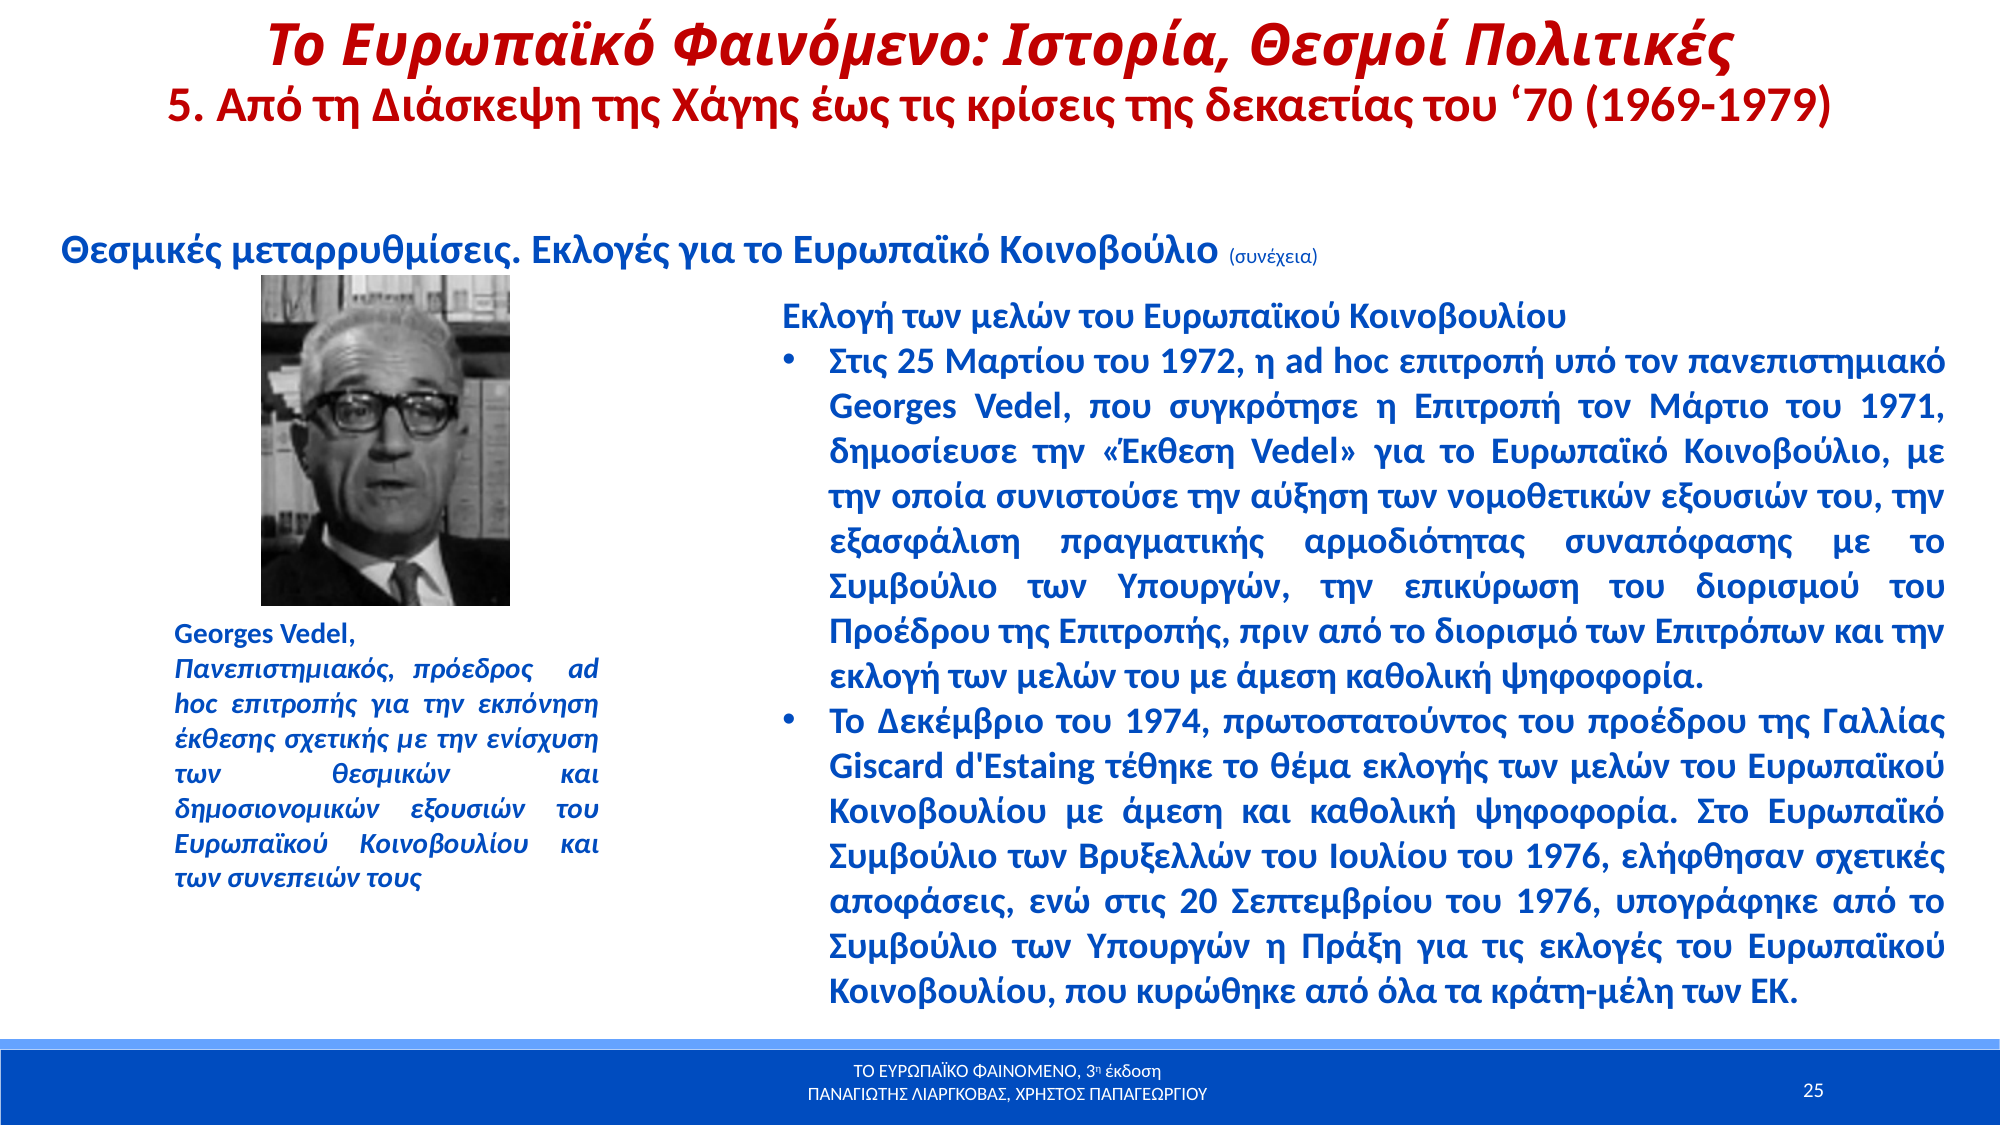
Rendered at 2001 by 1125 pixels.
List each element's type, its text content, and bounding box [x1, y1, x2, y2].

picture [261, 274, 511, 607]
slide_number 25 [1623, 1059, 1840, 1120]
text_box 5. Από τη Διάσκεψη της Χάγης έως τις κρίσεις της δεκαετίας του ‘70 (1969-1979) [0, 64, 2000, 140]
text_box Georges Vedel, Πανεπιστημιακός, πρόεδρος ad hoc επιτροπής για την εκπόνηση έκθεσης σχετικής με την ενίσχυση των θεσμικών και δημοσιονομικών εξουσιών του Ευρωπαϊκού Κοινοβουλίου και των συνεπειών τους [159, 606, 614, 902]
text_box Το Ευρωπαϊκό Φαινόμενο: Ιστορία, Θεσμοί Πολιτικές [0, 0, 2000, 64]
text_box Εκλογή των μελών του Ευρωπαϊκού Κοινοβουλίου Στις 25 Μαρτίου του 1972, η ad hoc επιτροπή υπό τον πανεπιστημιακό Georges Vedel, που συγκρότησε η Επιτροπή τον Μάρτιο του 1971, δημοσίευσε την «Έκθεση Vedel» για το Ευρωπαϊκό Κοινοβούλιο, με την οποία συνιστούσε την αύξηση των νομοθετικών εξουσιών του, την εξασφάλιση πραγματικής αρμοδιότητας συναπόφασης με το Συμβούλιο των Υπουργών, την επικύρωση του διορισμού του Προέδρου της Επιτροπής, πριν από το διορισμό των Επιτρόπων και την εκλογή των μελών του με άμεση καθολική ψηφοφορία. Το Δεκέμβριο του 1974, πρωτοστατούντος του προέδρου της Γαλλίας Giscard d'Estaing τέθηκε το θέμα εκλογής των μελών του Ευρωπαϊκού Κοινοβουλίου με άμεση και καθολική ψηφοφορία. Στο Ευρωπαϊκό Συμβούλιο των Βρυξελλών του Ιουλίου του 1976, ελήφθησαν σχετικές αποφάσεις, ενώ στις 20 Σεπτεμβρίου του 1976, υπογράφηκε από το Συμβούλιο των Υπουργών η Πράξη για τις εκλογές του Ευρωπαϊκού Κοινοβουλίου, που κυρώθηκε από όλα τα κράτη-μέλη των ΕΚ. [767, 283, 1962, 1019]
text_box Θεσμικές μεταρρυθμίσεις. Εκλογές για το Ευρωπαϊκό Κοινοβούλιο (συνέχεια) [46, 214, 1959, 305]
